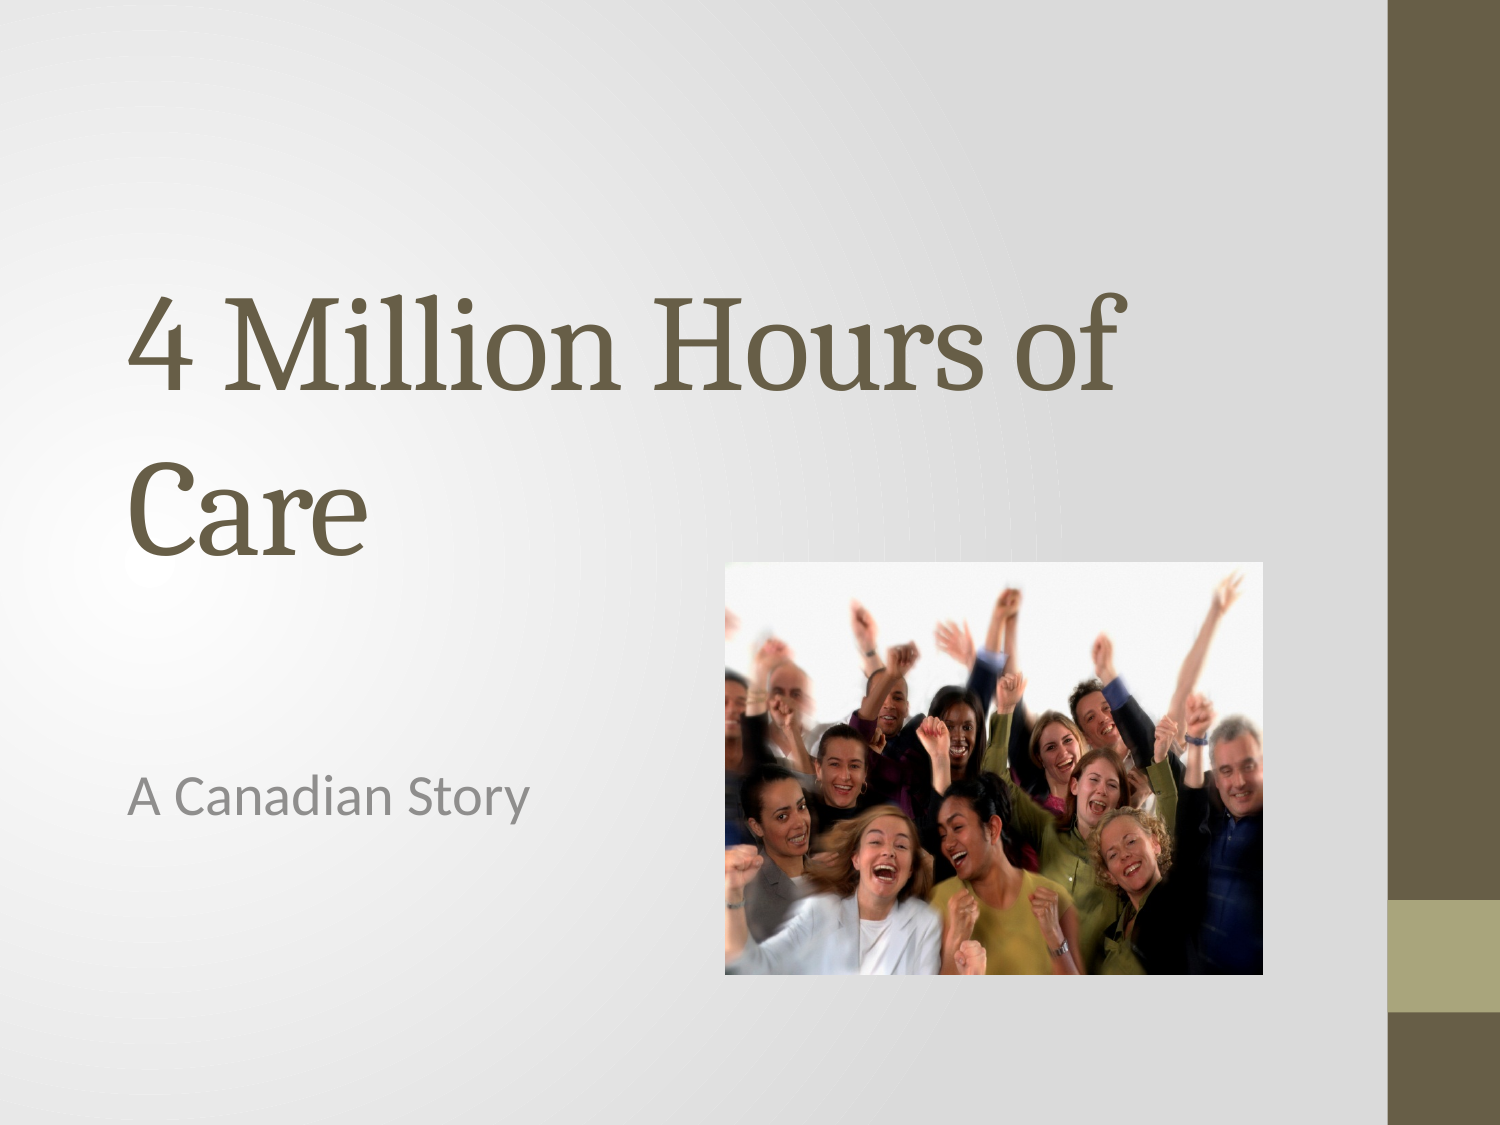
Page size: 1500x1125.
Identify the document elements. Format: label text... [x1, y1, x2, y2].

subtitle A Canadian Story [112, 750, 721, 925]
title 4 Million Hours of Care [112, 287, 1388, 591]
picture [724, 561, 1263, 976]
